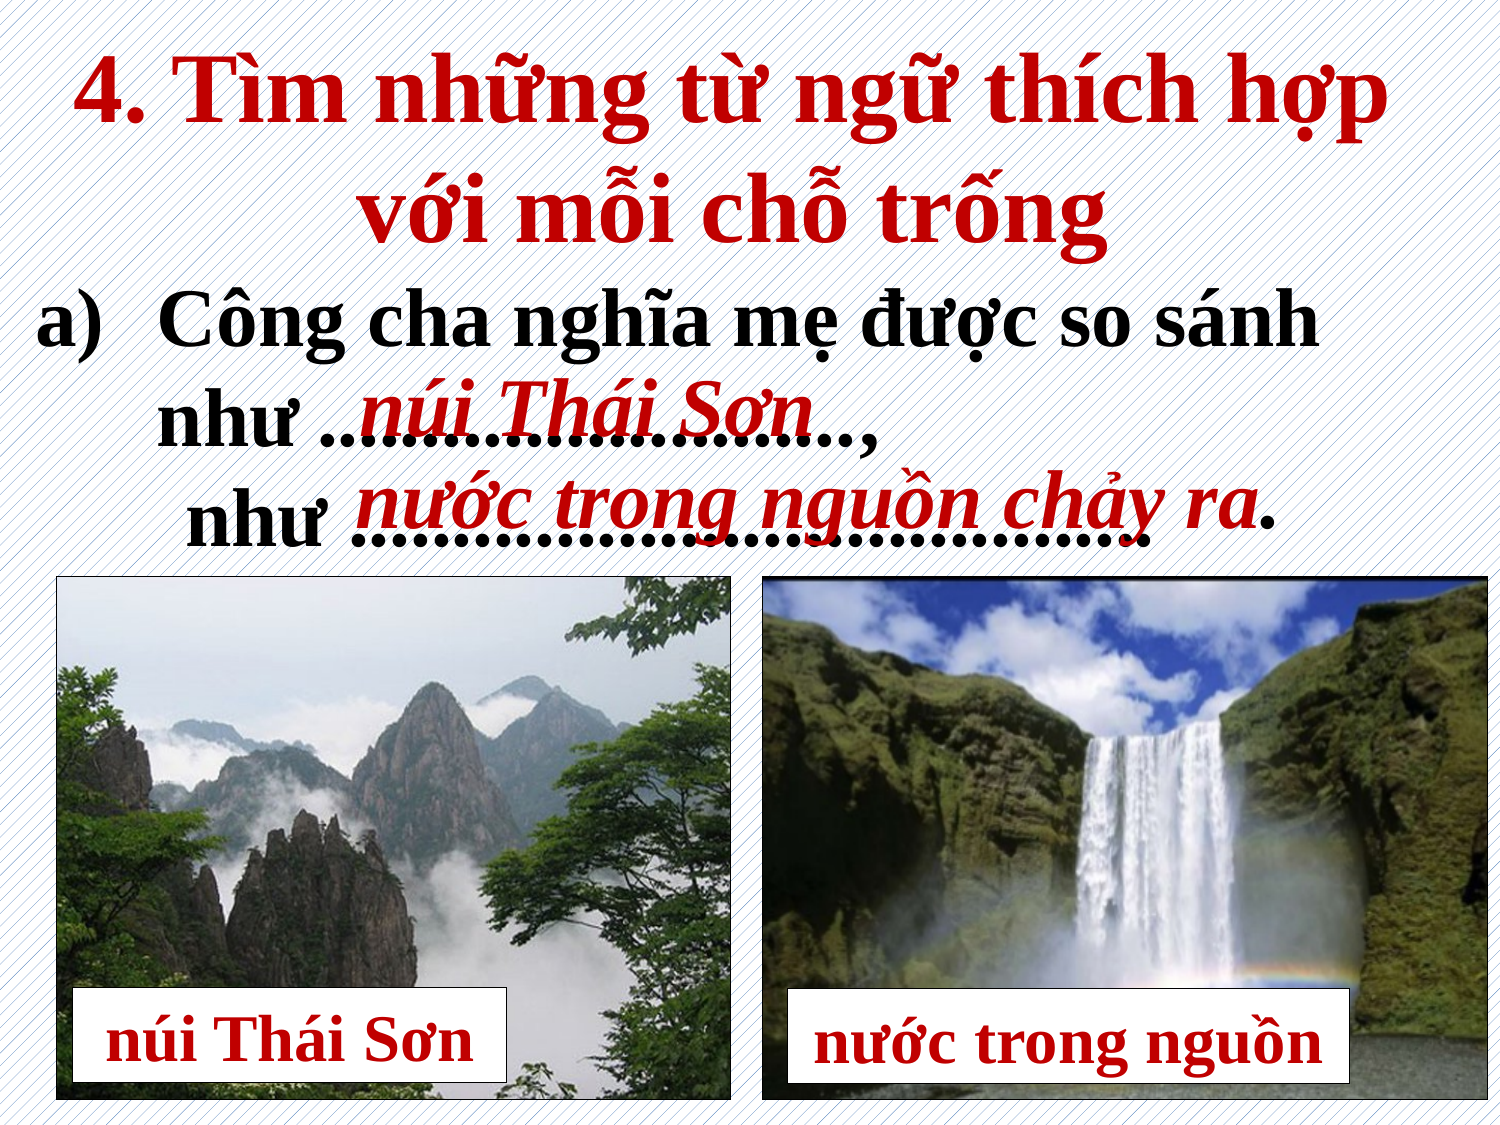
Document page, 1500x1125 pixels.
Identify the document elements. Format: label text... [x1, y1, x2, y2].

text_box 4. Tìm những từ ngữ thích hợp với mỗi chỗ trống Công cha nghĩa mẹ được so sánh như .........................., như ....................................... [20, 15, 1446, 571]
text_box nước trong nguồn chảy ra. [340, 437, 1404, 553]
text_box núi Thái Sơn [245, 345, 930, 461]
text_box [56, 575, 731, 1101]
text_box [762, 575, 1488, 1101]
